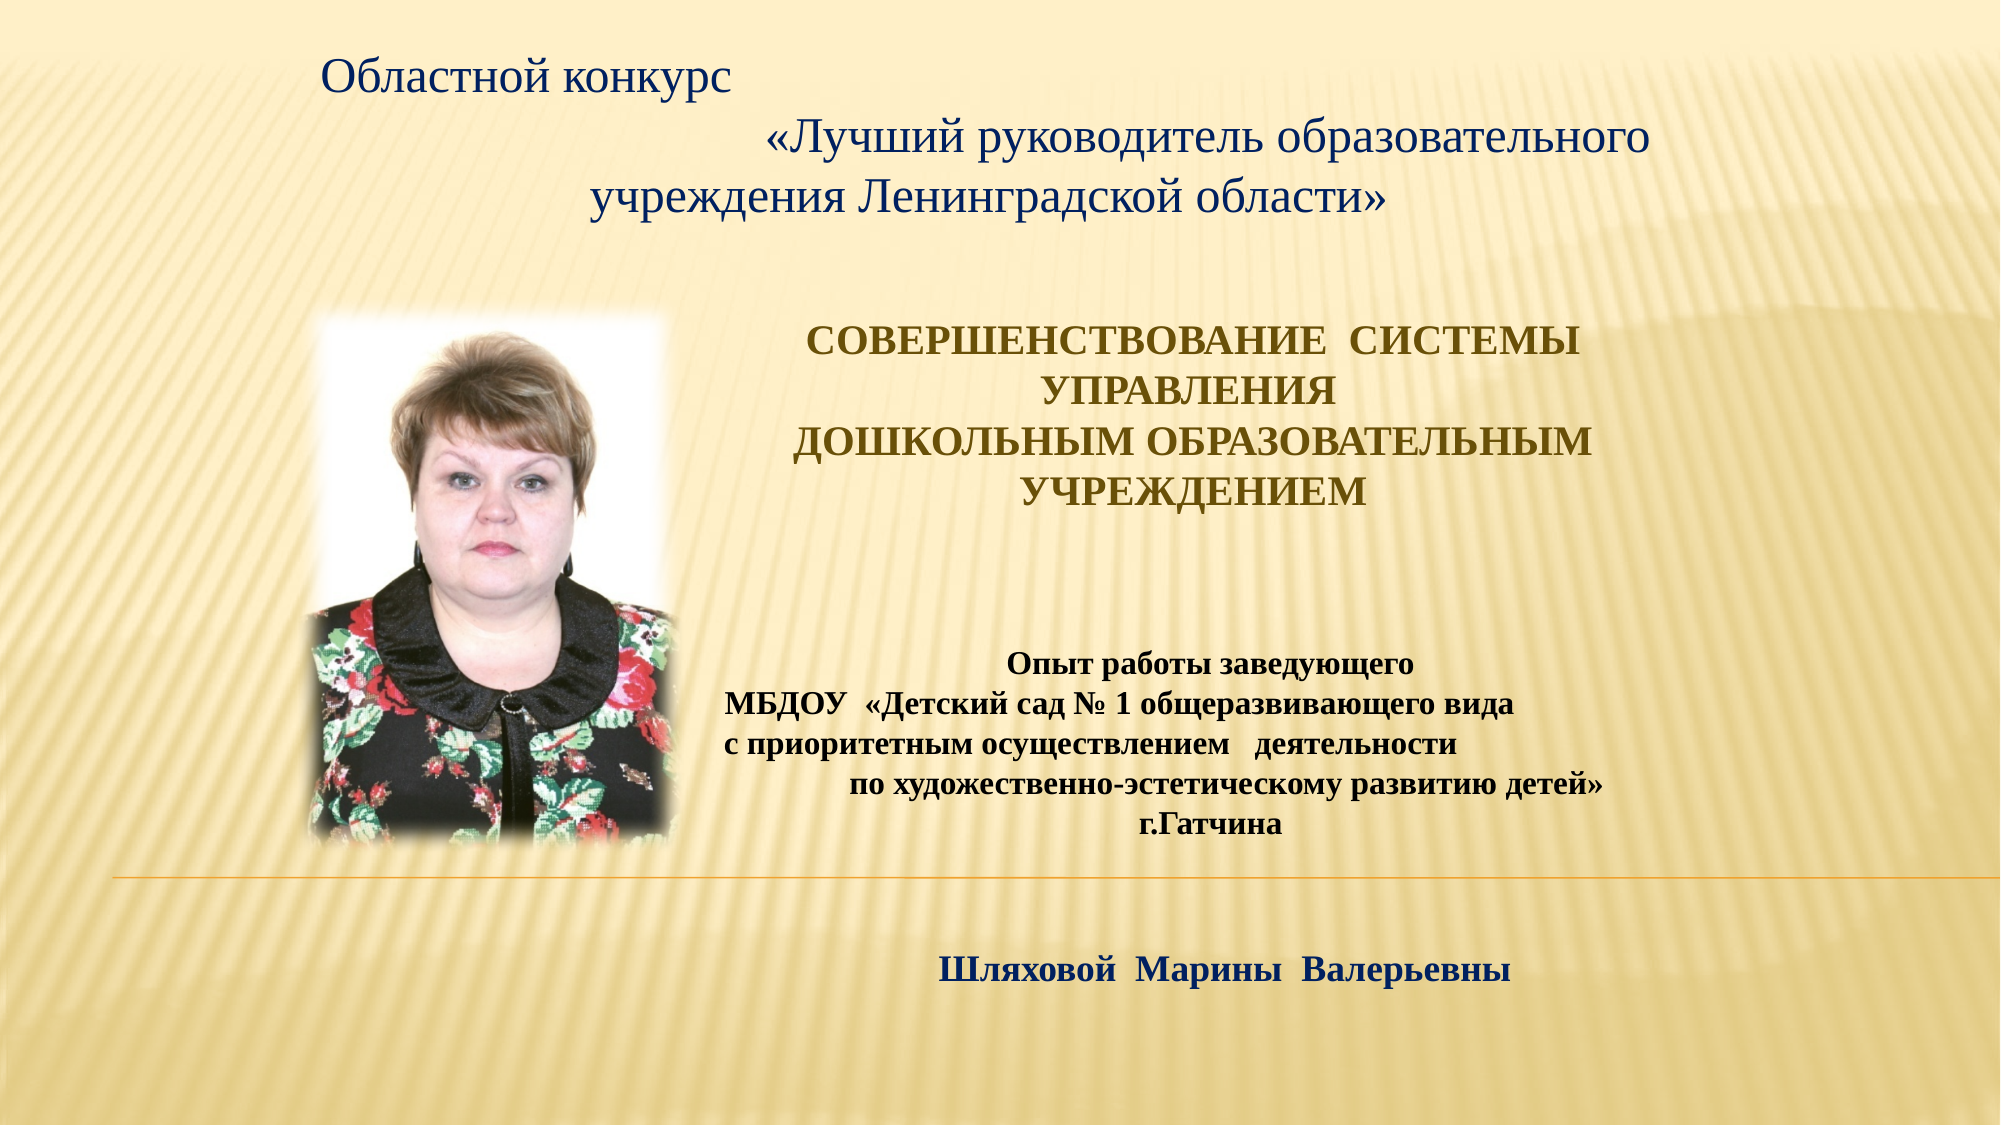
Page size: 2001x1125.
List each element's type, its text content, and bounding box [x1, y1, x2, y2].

text_box Областной конкурс «Лучший руководитель образовательного учреждения Ленинградской области» [308, 35, 1680, 223]
text_box Опыт работы заведующего МБДОУ «Детский сад № 1 общеразвивающего вида с приоритетным осуществлением деятельности по художественно-эстетическому развитию детей» г.Гатчина [706, 634, 1715, 849]
title Совершенствование системы управления дошкольным образовательным учреждением [691, 304, 1704, 575]
subtitle Шляховой Марины Валерьевны [917, 914, 1532, 997]
picture [296, 293, 684, 854]
